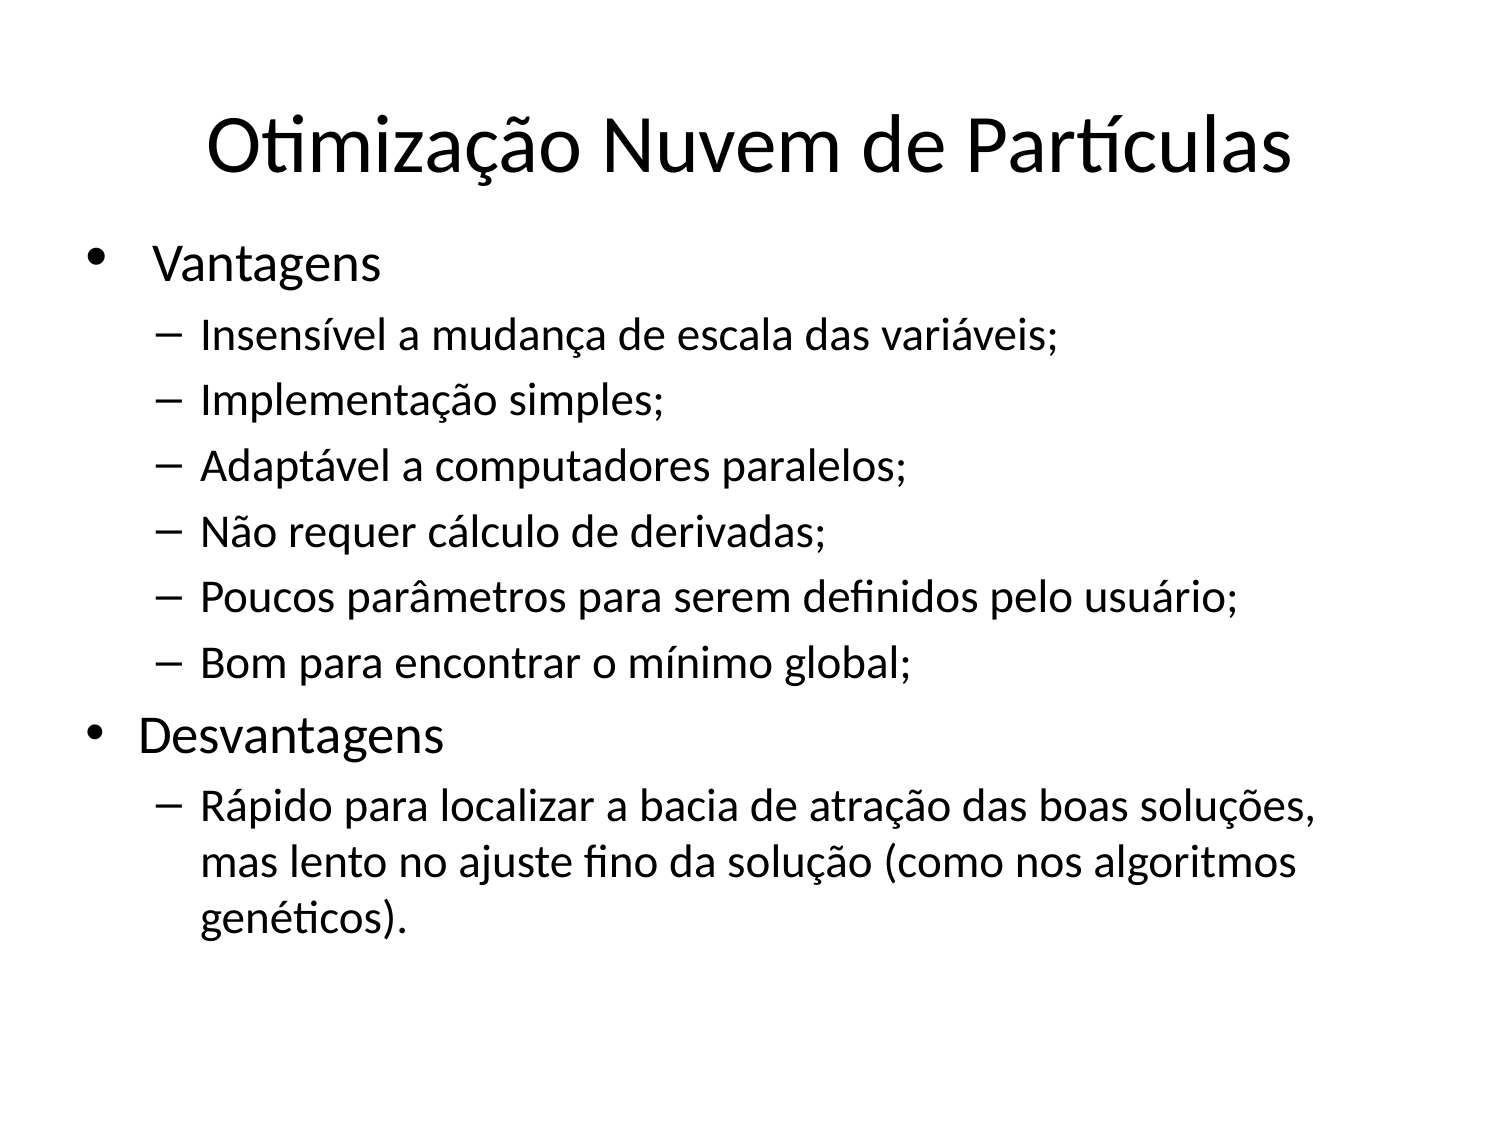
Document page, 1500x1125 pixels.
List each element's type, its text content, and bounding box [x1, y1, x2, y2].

title Otimização Nuvem de Partículas [75, 45, 1425, 233]
list Vantagens Insensível a mudança de escala das variáveis; Implementação simples; Adaptável a computadores paralelos; Não requer cálculo de derivadas; Poucos parâmetros para serem definidos pelo usuário; Bom para encontrar o mínimo global; Desvantagens Rápido para localizar a bacia de atração das boas soluções, mas lento no ajuste fino da solução (como nos algoritmos genéticos). [70, 210, 1421, 954]
